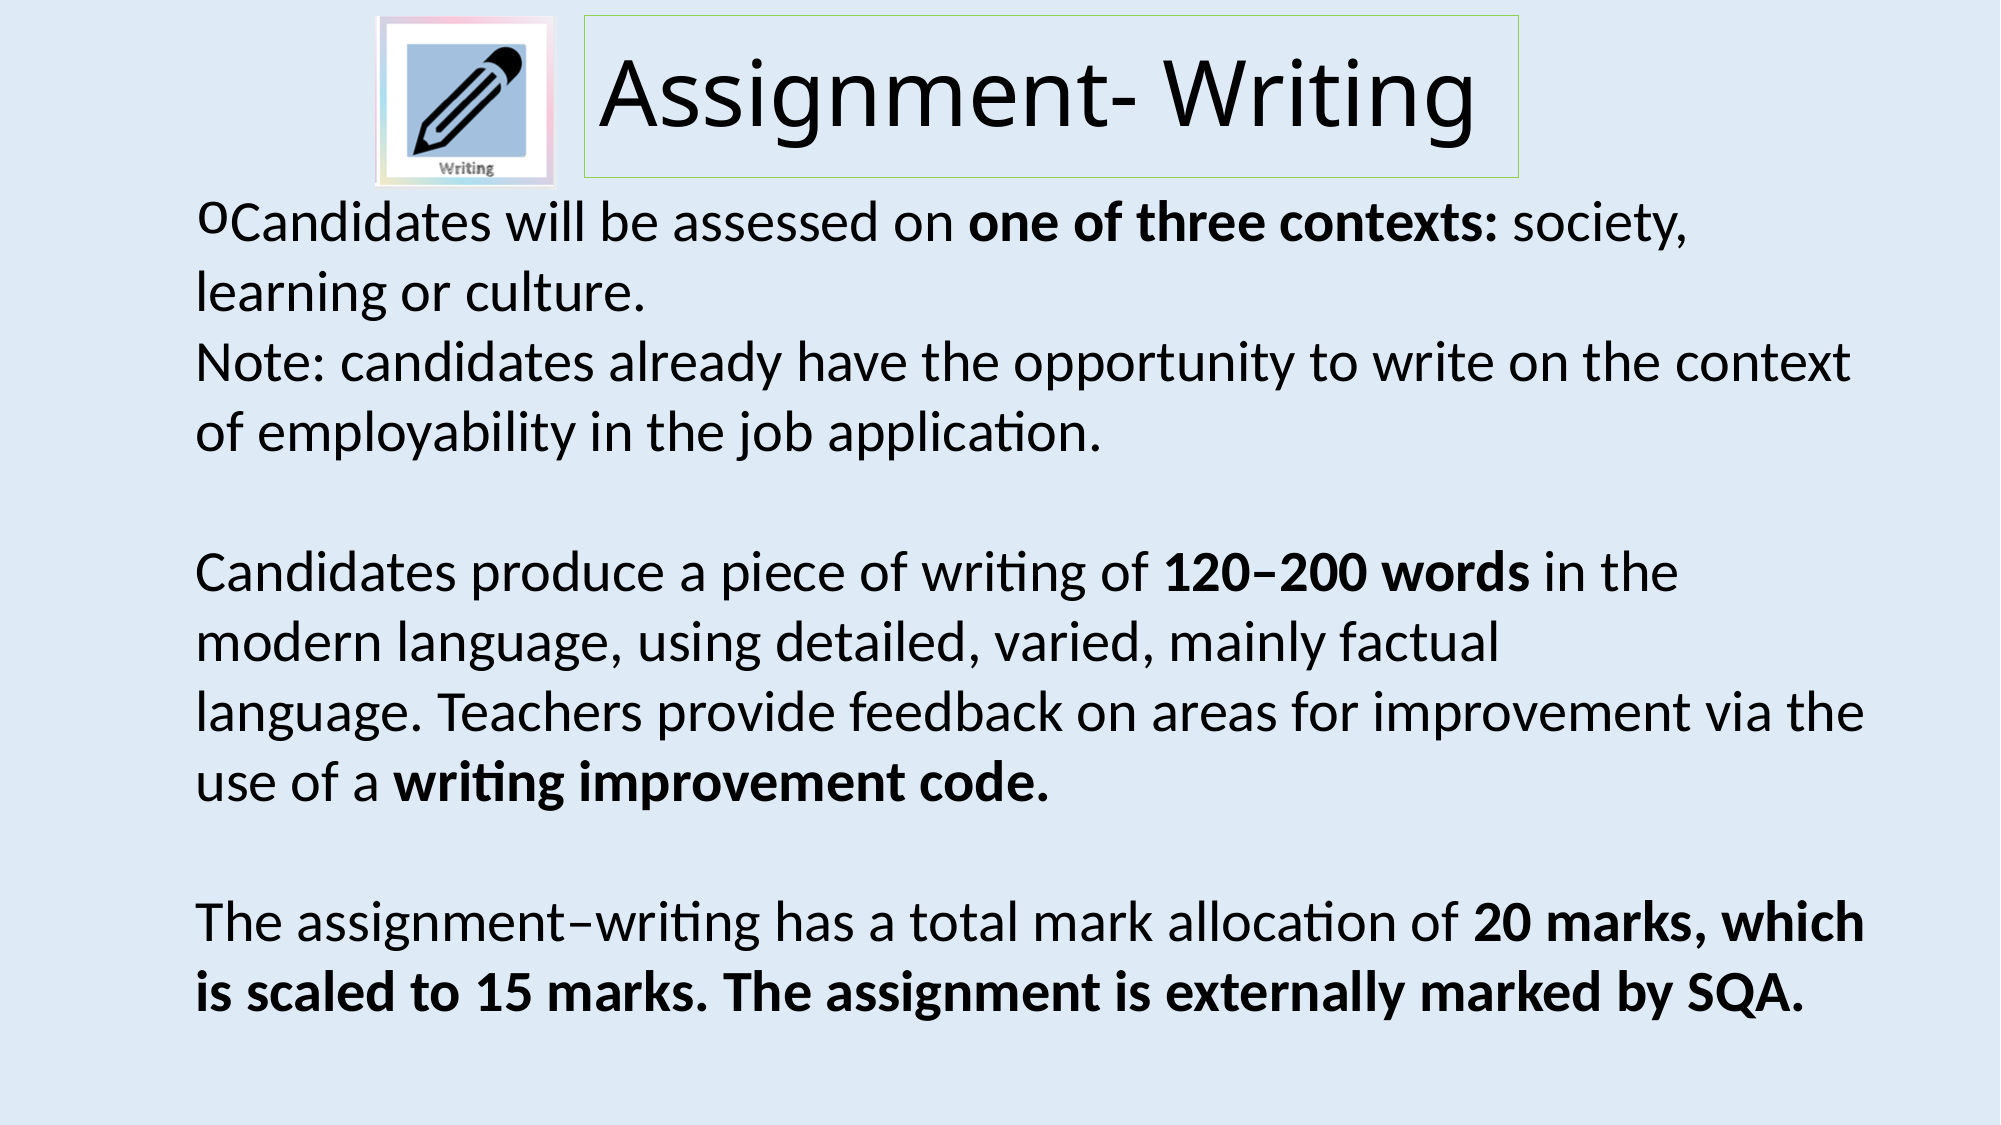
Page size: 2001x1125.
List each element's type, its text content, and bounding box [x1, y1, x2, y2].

picture [375, 16, 557, 190]
text_box Candidates will be assessed on one of three contexts: society, learning or culture. Note: candidates already have the opportunity to write on the context of employability in the job application. Candidates produce a piece of writing of 120–200 words in the modern language, using detailed, varied, mainly factual language. Teachers provide feedback on areas for improvement via the use of a writing improvement code. The assignment–writing has a total mark allocation of 20 marks, which is scaled to 15 marks. The assignment is externally marked by SQA. [180, 175, 1895, 1031]
text_box Assignment- Writing [584, 15, 1519, 178]
